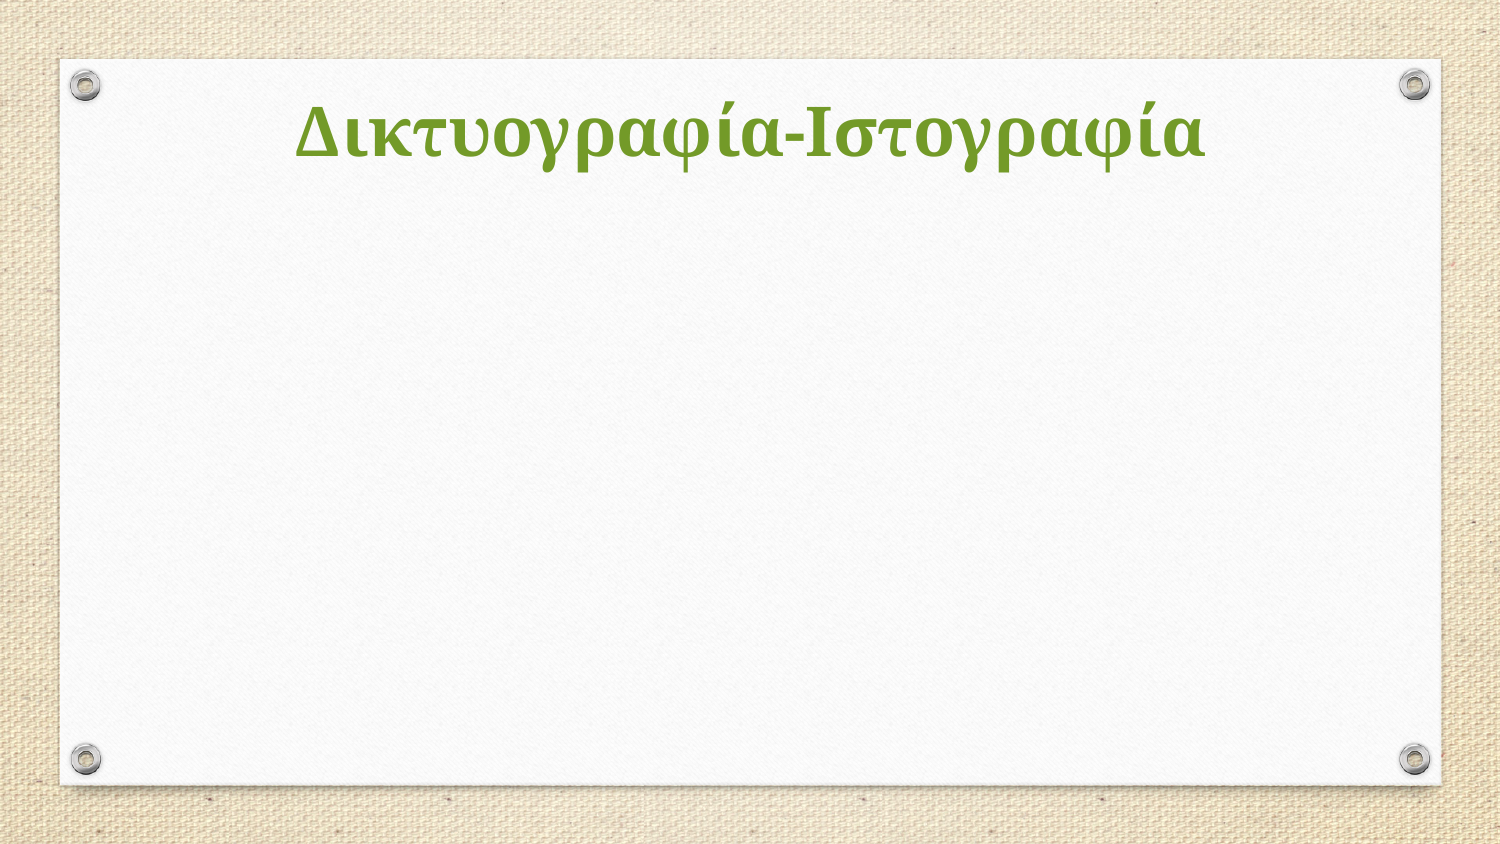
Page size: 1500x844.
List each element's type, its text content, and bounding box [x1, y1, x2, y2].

picture [0, 0, 1500, 844]
title Δικτυογραφία-Ιστογραφία [51, 72, 1449, 189]
